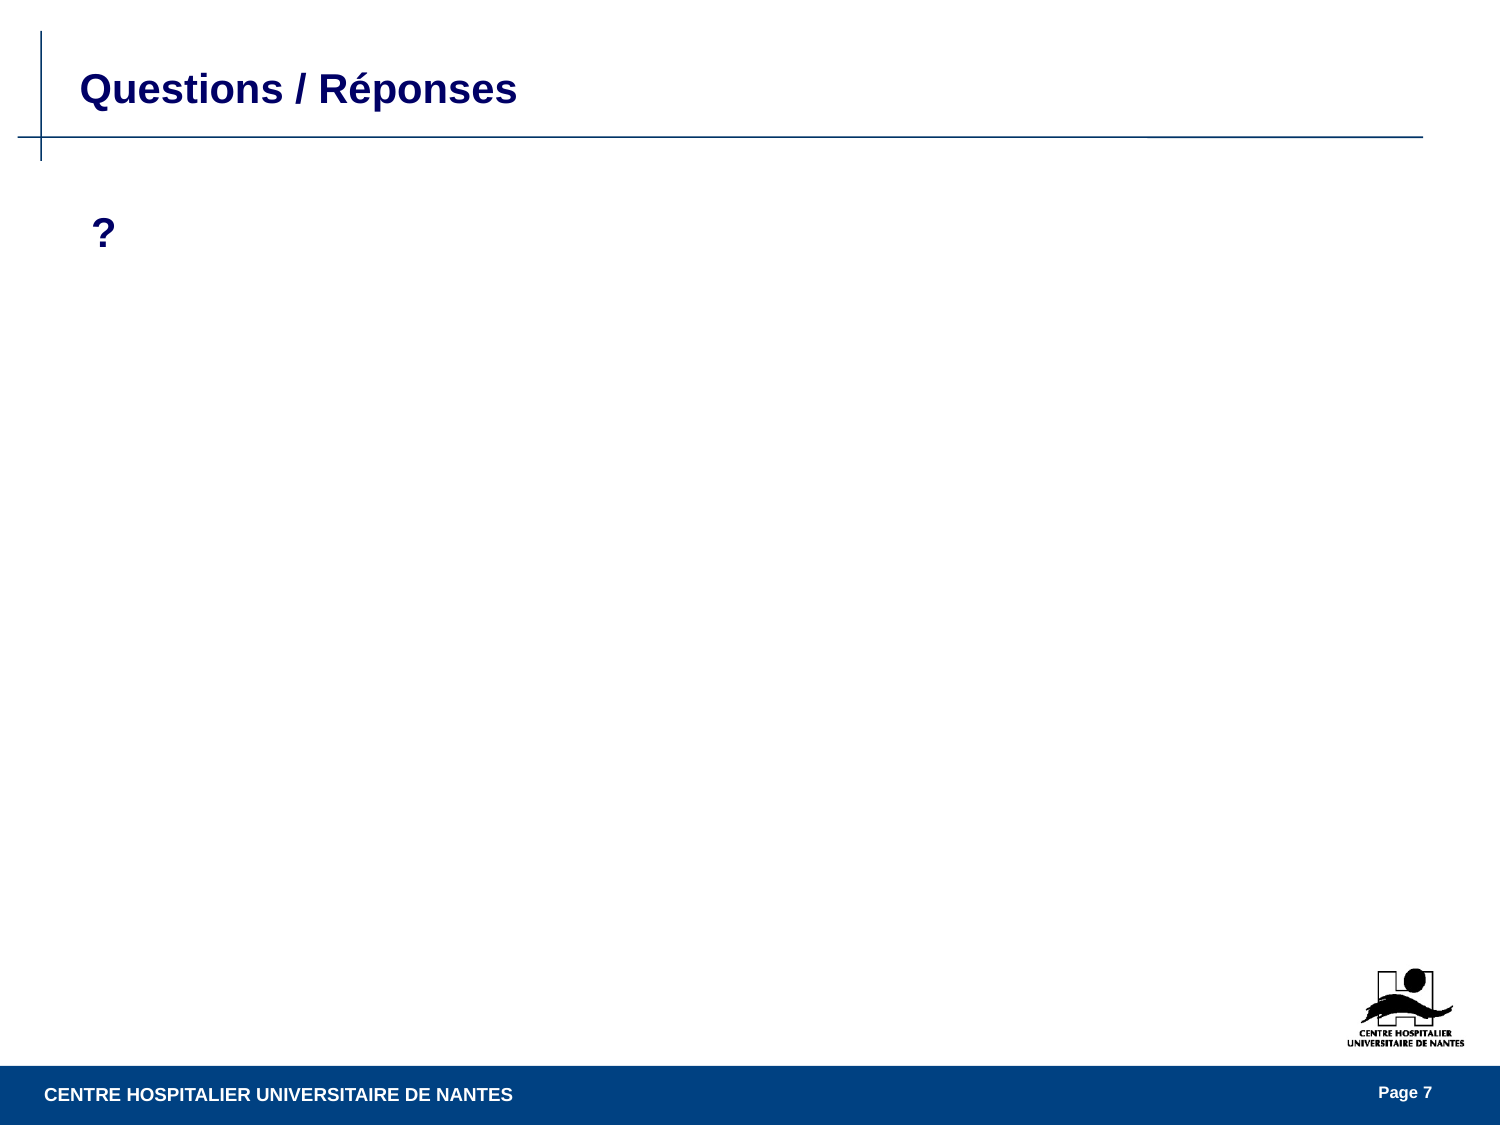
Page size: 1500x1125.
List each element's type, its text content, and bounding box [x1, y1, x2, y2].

subtitle ? [64, 208, 1388, 964]
picture [1340, 964, 1471, 1053]
title Questions / Réponses [64, 54, 1400, 126]
